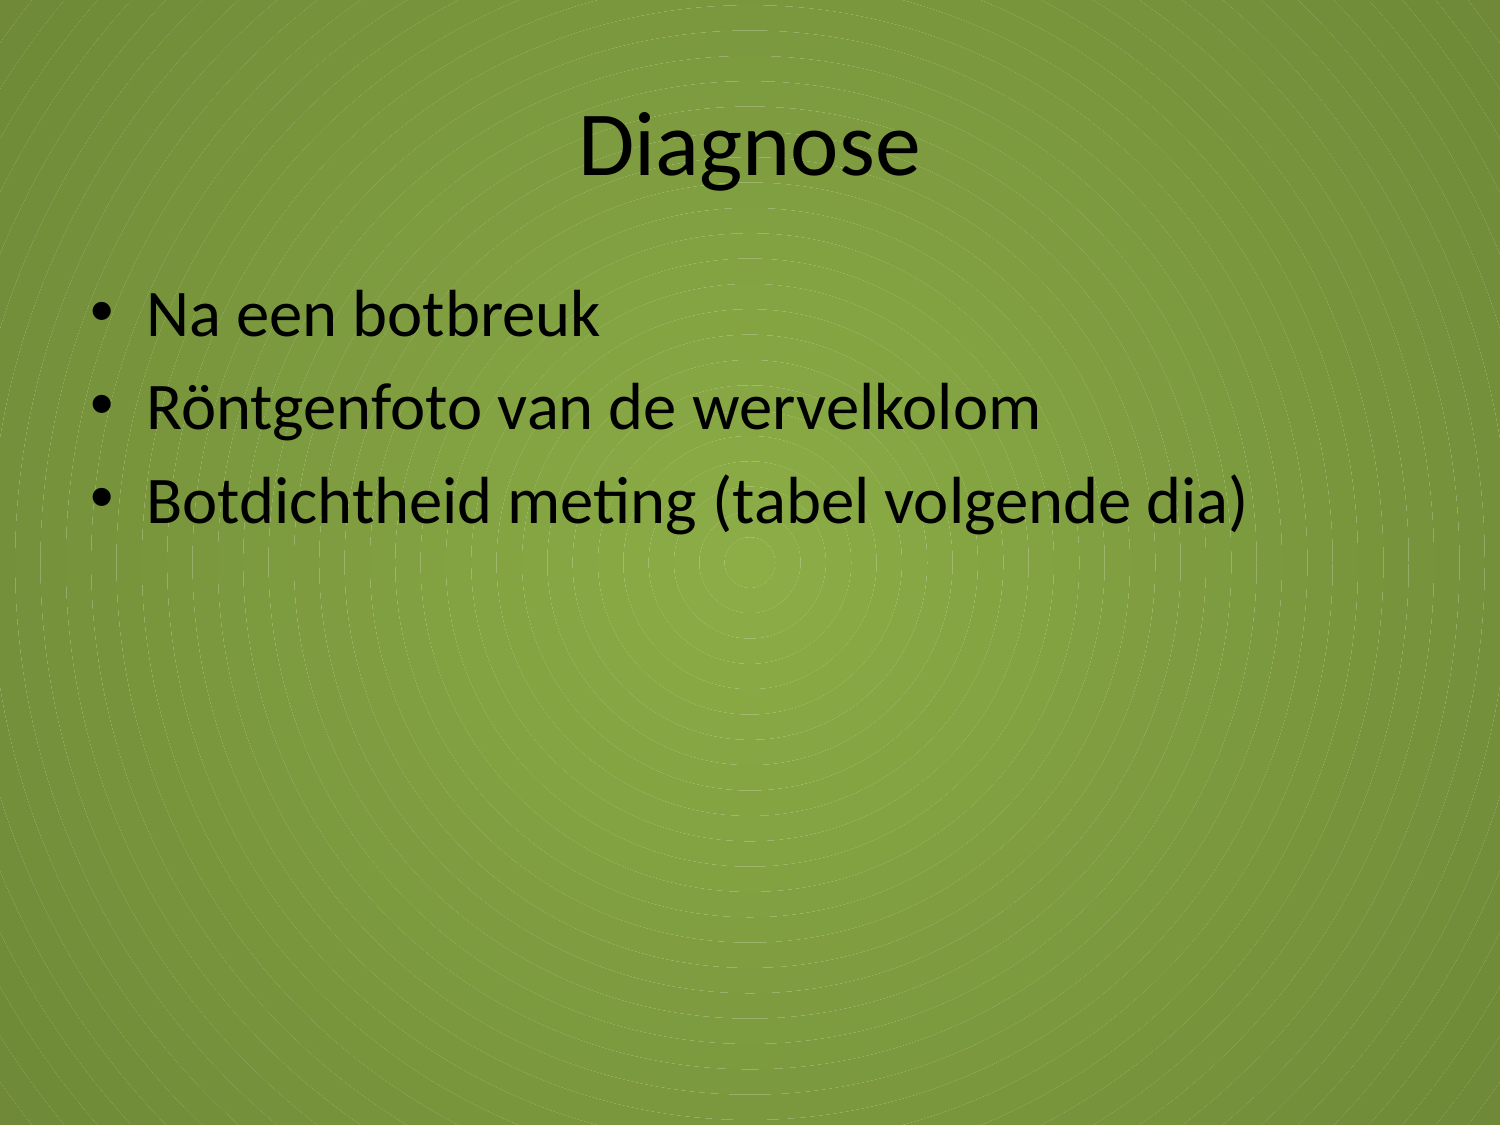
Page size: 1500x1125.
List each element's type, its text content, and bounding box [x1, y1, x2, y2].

title Diagnose [75, 45, 1425, 233]
list Na een botbreuk Röntgenfoto van de wervelkolom Botdichtheid meting (tabel volgende dia) [75, 262, 1425, 1005]
